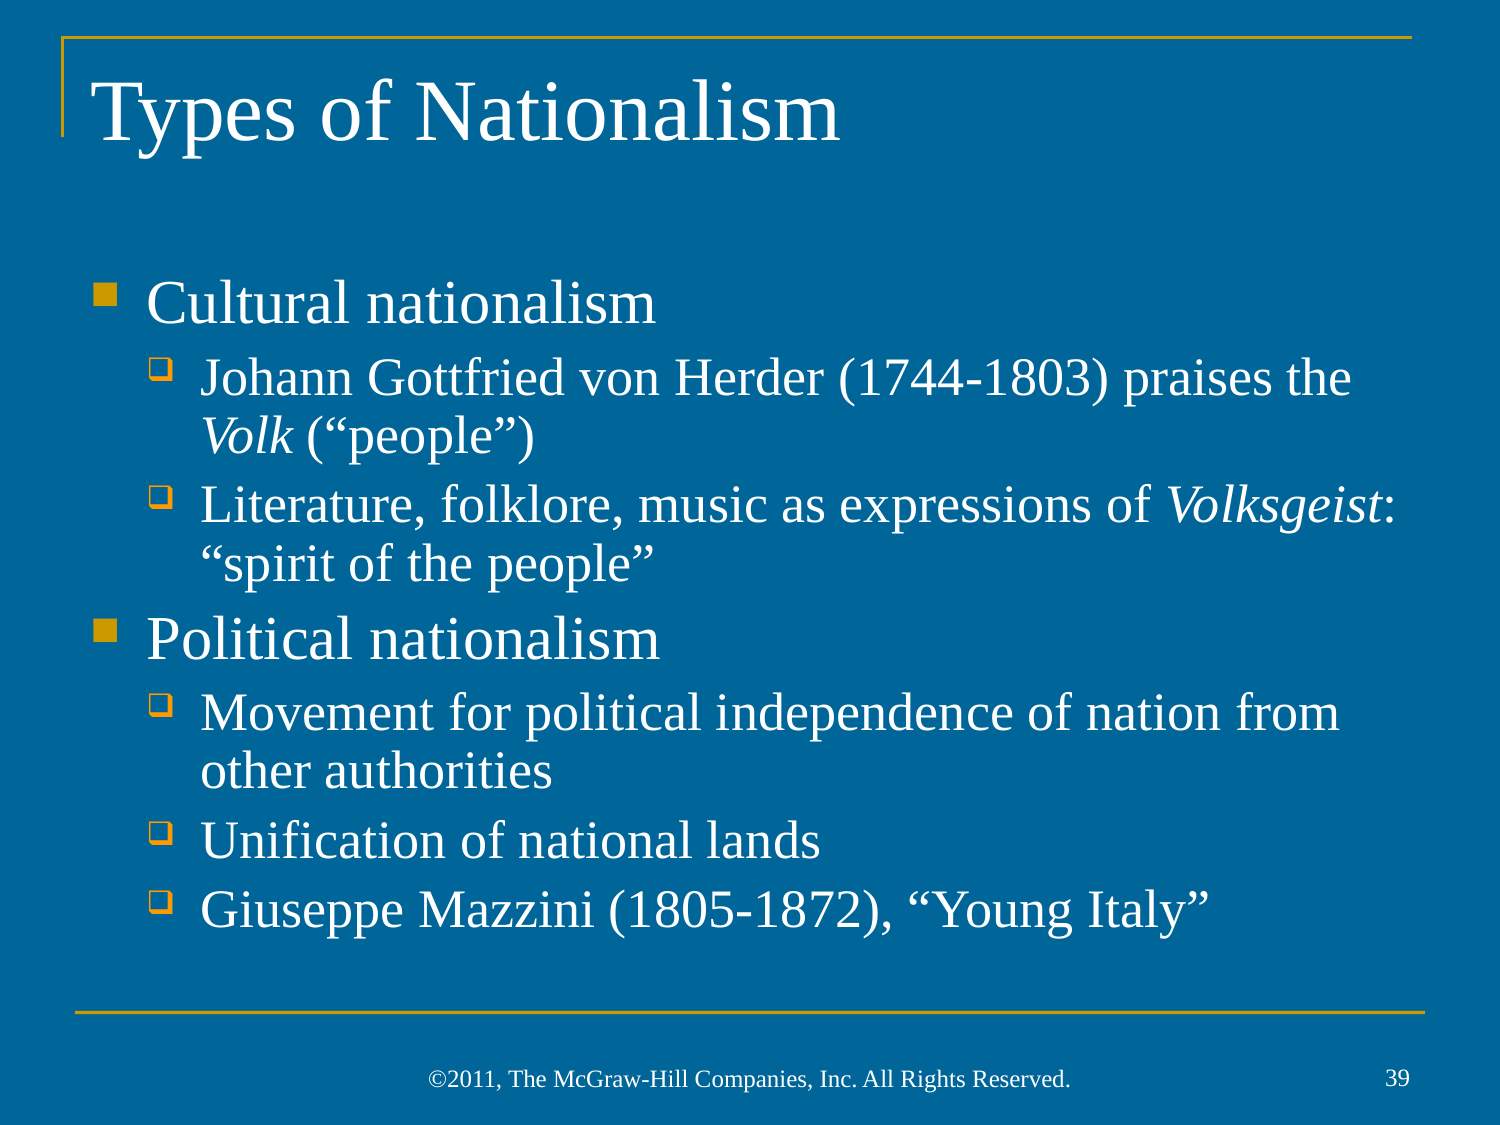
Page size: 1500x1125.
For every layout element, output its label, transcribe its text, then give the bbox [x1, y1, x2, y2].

title Types of Nationalism [74, 45, 1426, 233]
list Cultural nationalism Johann Gottfried von Herder (1744-1803) praises the Volk (“people”) Literature, folklore, music as expressions of Volksgeist: “spirit of the people” Political nationalism Movement for political independence of nation from other authorities Unification of national lands Giuseppe Mazzini (1805-1872), “Young Italy” [74, 262, 1426, 1006]
footer ©2011, The McGraw-Hill Companies, Inc. All Rights Reserved. [324, 1024, 1176, 1101]
slide_number 39 [1074, 1023, 1426, 1100]
